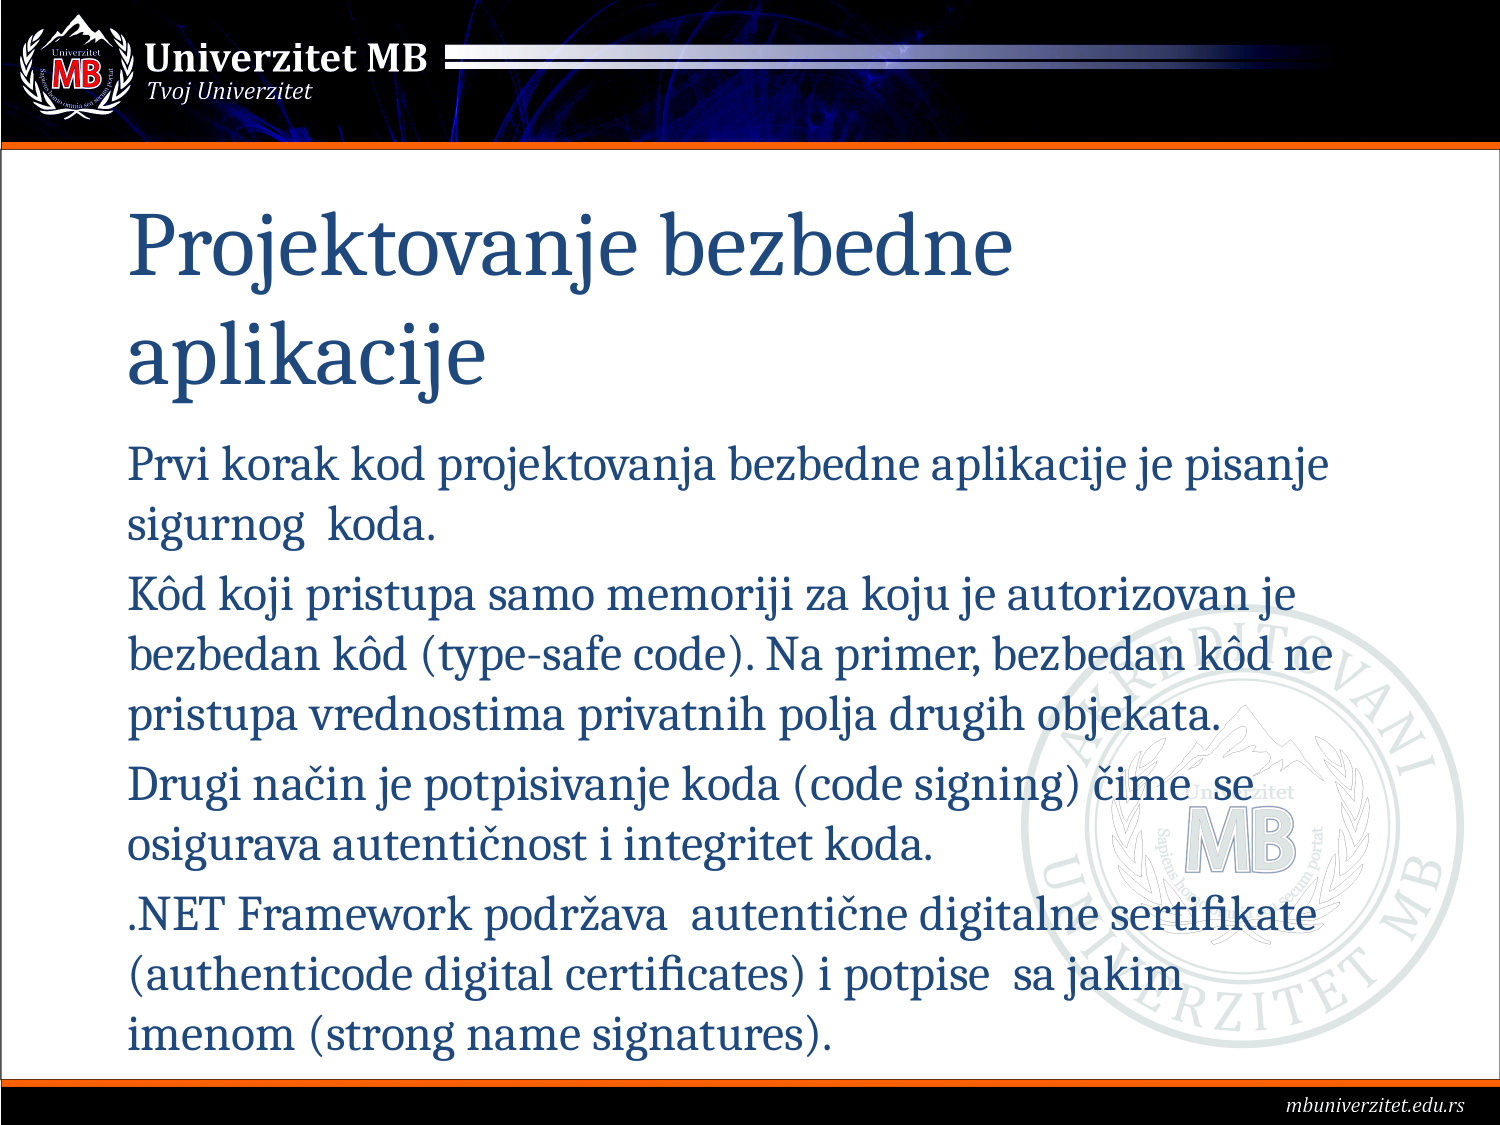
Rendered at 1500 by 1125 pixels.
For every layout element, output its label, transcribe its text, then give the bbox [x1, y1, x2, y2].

picture [0, 0, 1500, 1125]
title Projektovanje bezbedne aplikacije [112, 172, 1388, 414]
subtitle Prvi korak kod projektovanja bezbedne aplikacije je pisanje sigurnog koda. Kôd koji pristupa samo memoriji za koju je autorizovan je bezbedan kôd (type-safe code). Na primer, bezbedan kôd ne pristupa vrednostima privatnih polja drugih objekata. Drugi način je potpisivanje koda (code signing) čime se osigurava autentičnost i integritet koda. .NET Framework podržava autentične digitalne sertiﬁkate (authenticode digital certiﬁcates) i potpise sa jakim imenom (strong name signatures). [112, 423, 1376, 1125]
